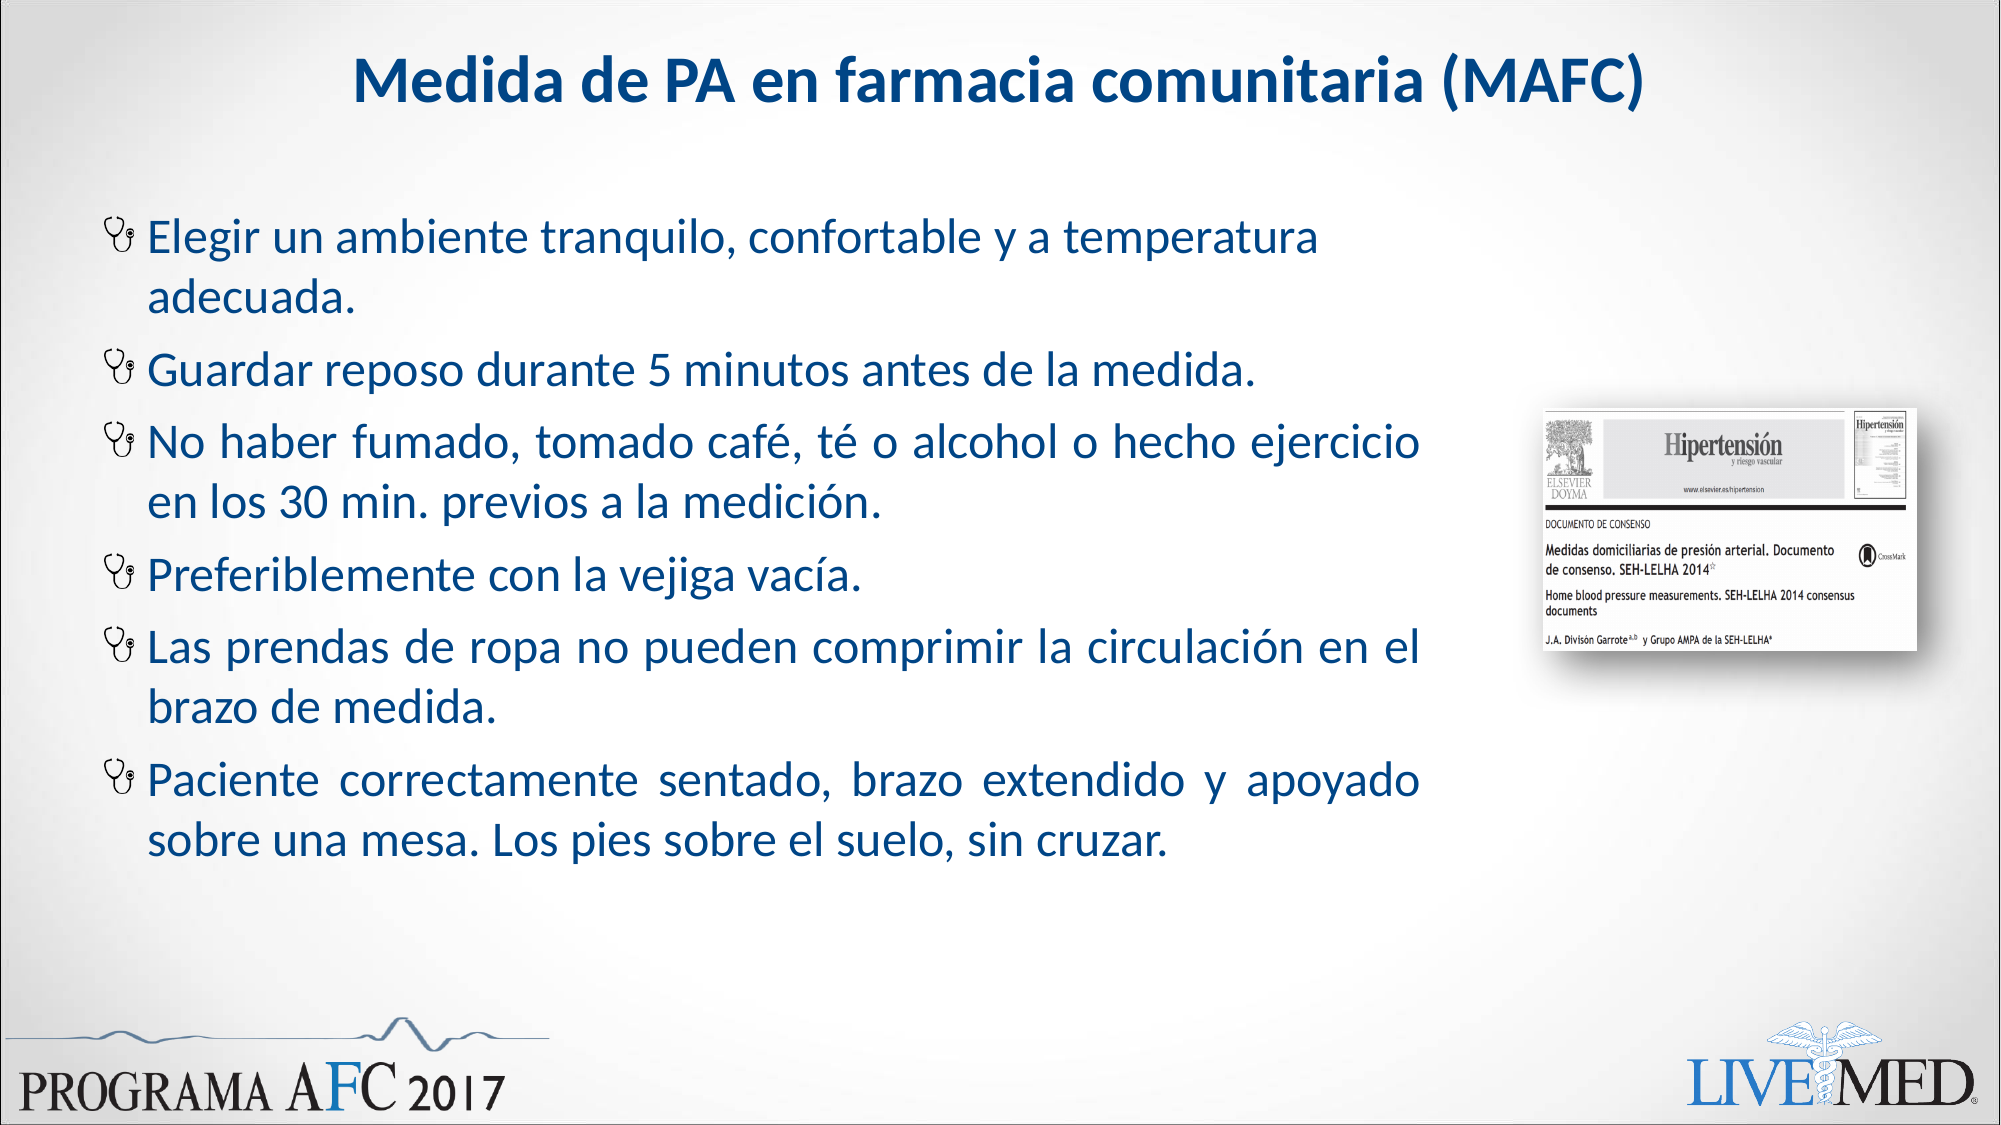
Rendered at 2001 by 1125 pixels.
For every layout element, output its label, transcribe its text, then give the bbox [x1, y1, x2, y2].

list Elegir un ambiente tranquilo, confortable y a temperatura adecuada. Guardar reposo durante 5 minutos antes de la medida. No haber fumado, tomado café, té o alcohol o hecho ejercicio en los 30 min. previos a la medición. Preferiblemente con la vejiga vacía. Las prendas de ropa no pueden comprimir la circulación en el brazo de medida. Paciente correctamente sentado, brazo extendido y apoyado sobre una mesa. Los pies sobre el suelo, sin cruzar. [0, 196, 1437, 950]
picture [104, 758, 134, 794]
picture [104, 553, 134, 589]
picture [104, 348, 134, 384]
picture [104, 626, 134, 662]
picture [104, 216, 134, 252]
title Medida de PA en farmacia comunitaria (MAFC) [99, 26, 1900, 126]
picture [104, 421, 134, 457]
picture [0, 0, 2001, 1125]
